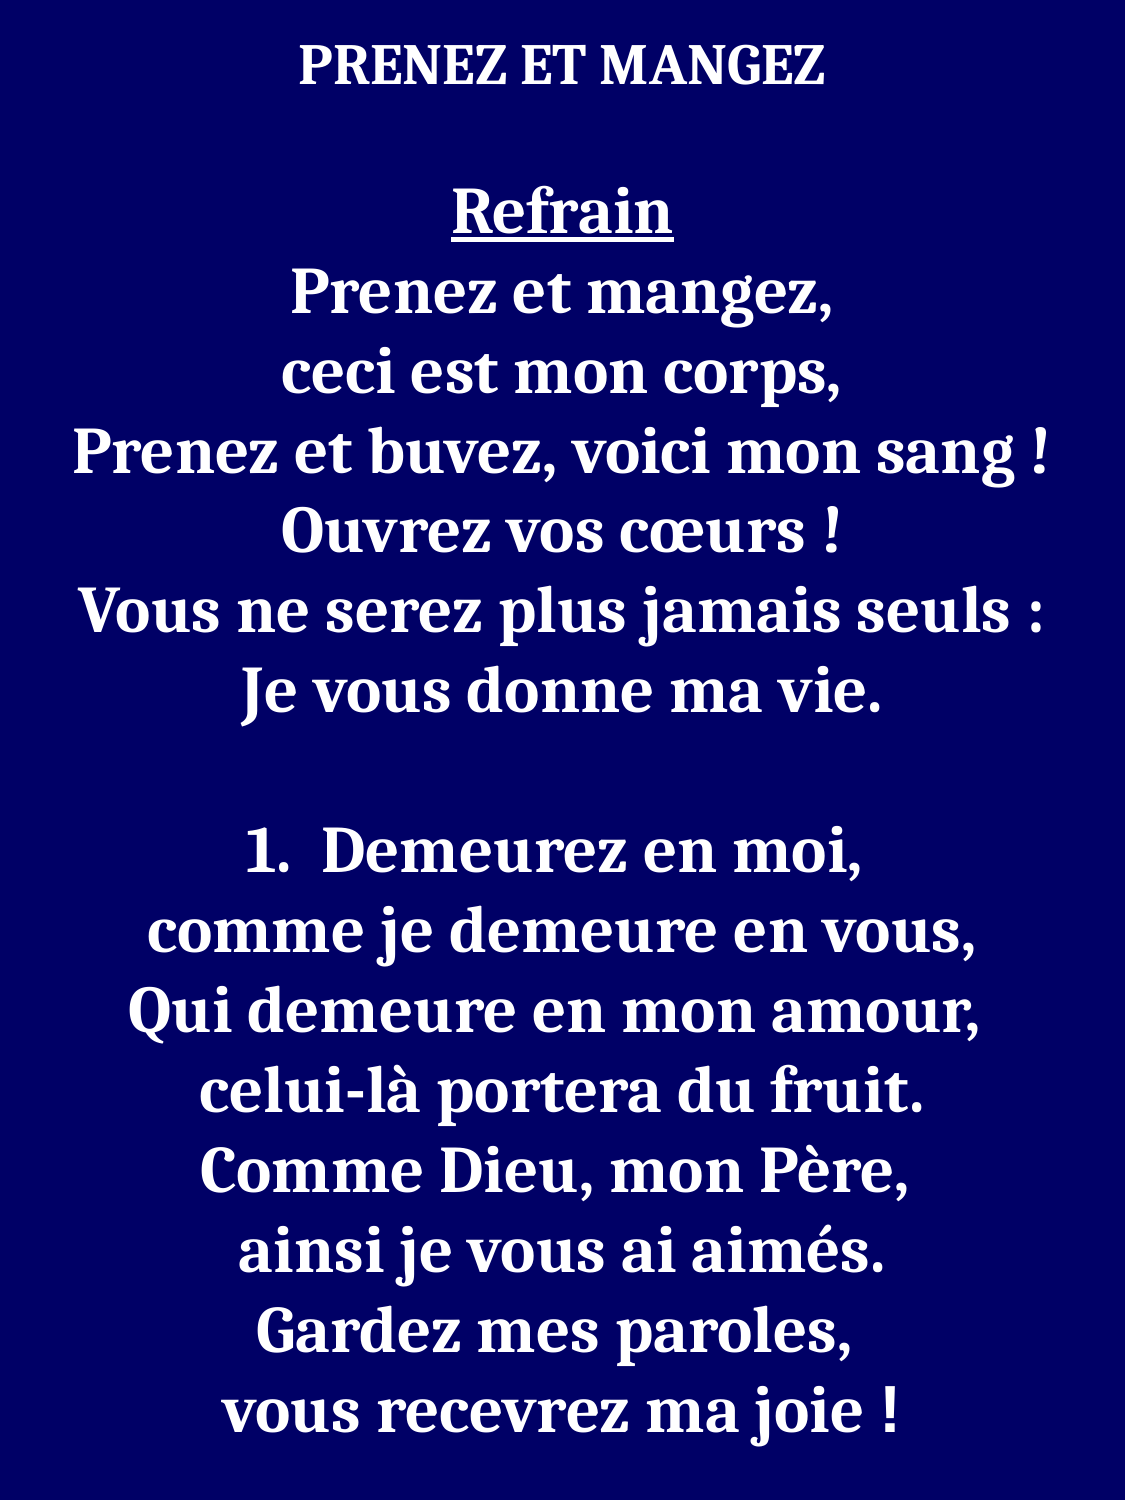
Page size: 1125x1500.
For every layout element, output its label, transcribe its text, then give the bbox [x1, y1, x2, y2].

text_box PRENEZ ET MANGEZ Refrain Prenez et mangez, ceci est mon corps, Prenez et buvez, voici mon sang ! Ouvrez vos cœurs ! Vous ne serez plus jamais seuls : Je vous donne ma vie. 1. Demeurez en moi, comme je demeure en vous, Qui demeure en mon amour, celui-là portera du fruit. Comme Dieu, mon Père, ainsi je vous ai aimés. Gardez mes paroles, vous recevrez ma joie ! [0, 19, 1125, 1134]
